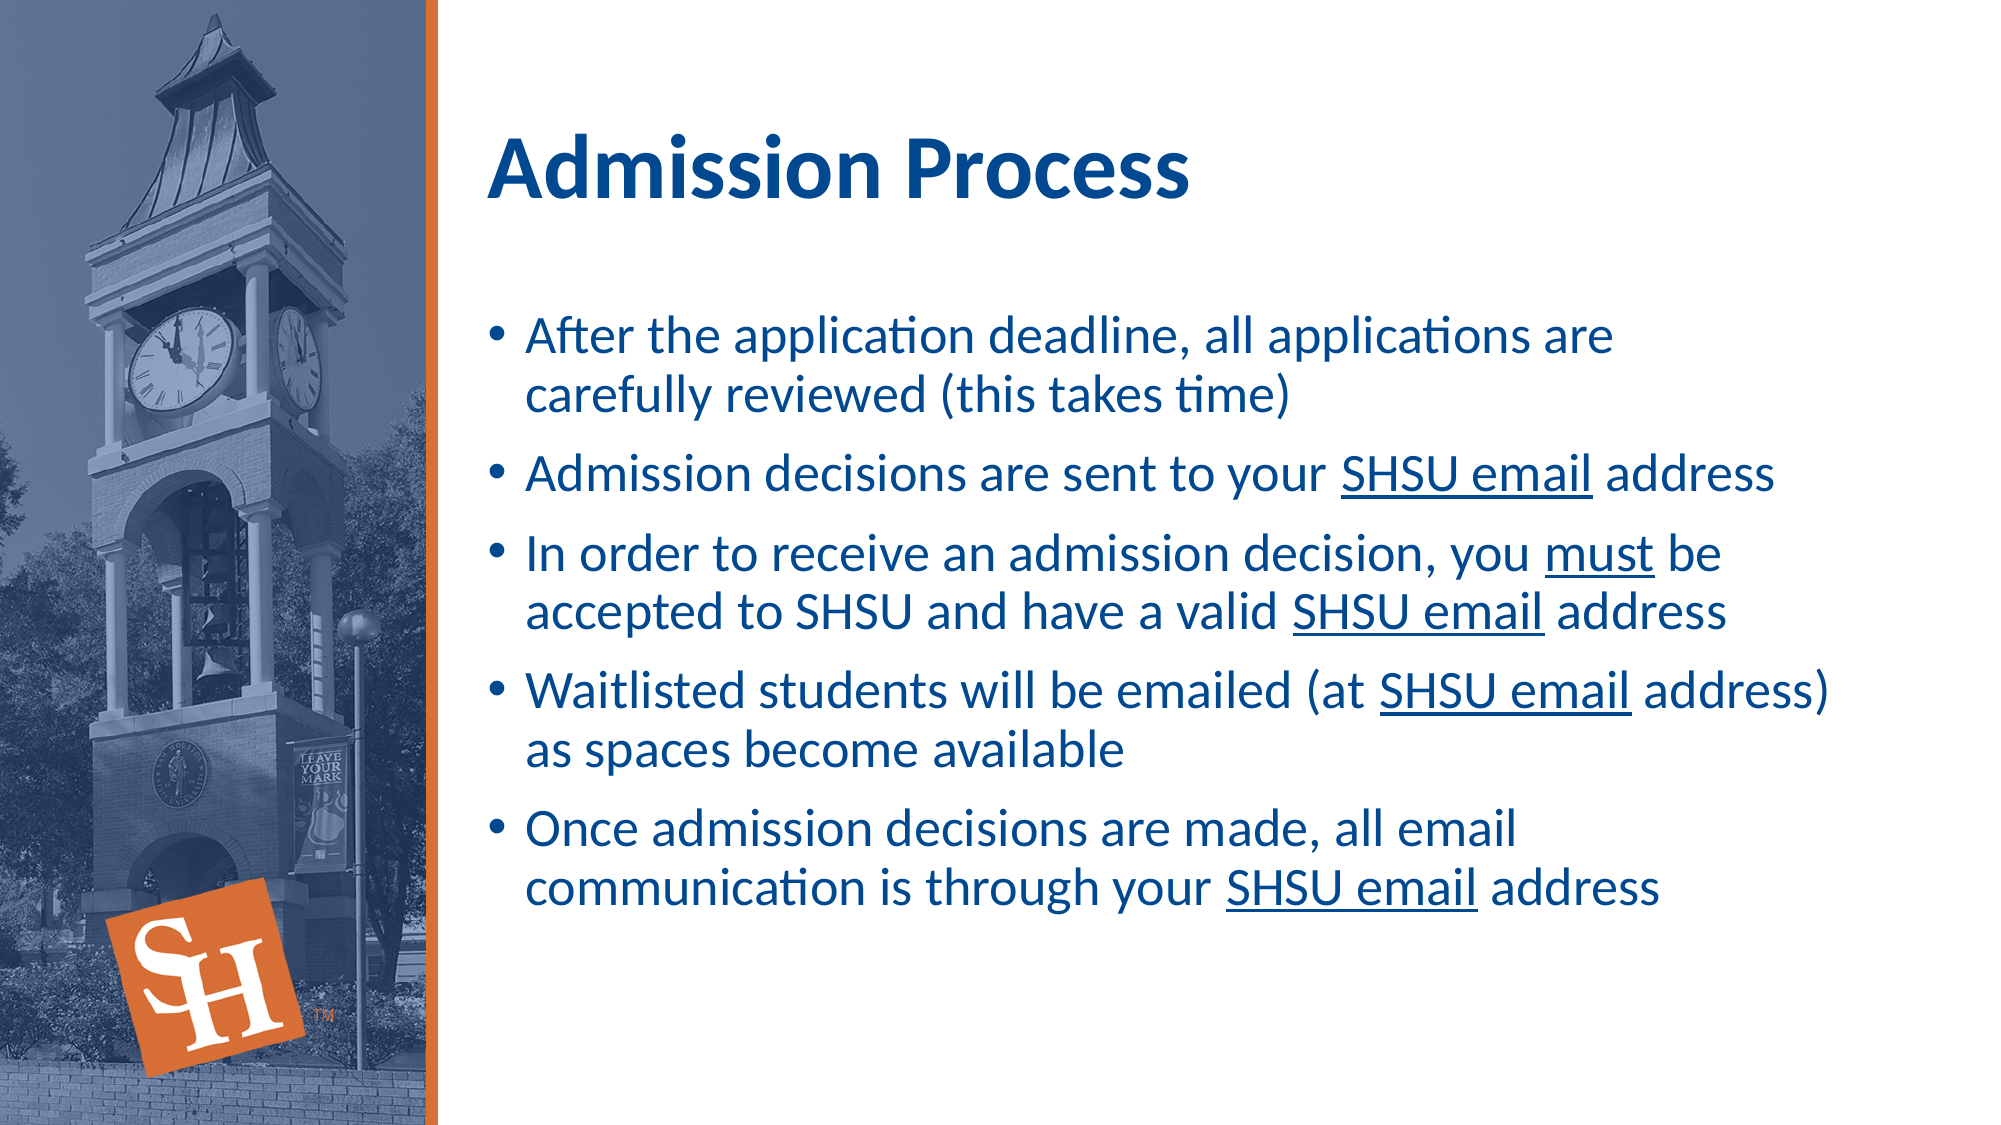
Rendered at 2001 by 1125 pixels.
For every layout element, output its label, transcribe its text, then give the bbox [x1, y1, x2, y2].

picture [0, 0, 2001, 1125]
list After the application deadline, all applications are carefully reviewed (this takes time) Admission decisions are sent to your SHSU email address In order to receive an admission decision, you must be accepted to SHSU and have a valid SHSU email address Waitlisted students will be emailed (at SHSU email address) as spaces become available Once admission decisions are made, all email communication is through your SHSU email address [472, 299, 1863, 1014]
title Admission Process [472, 59, 1863, 278]
